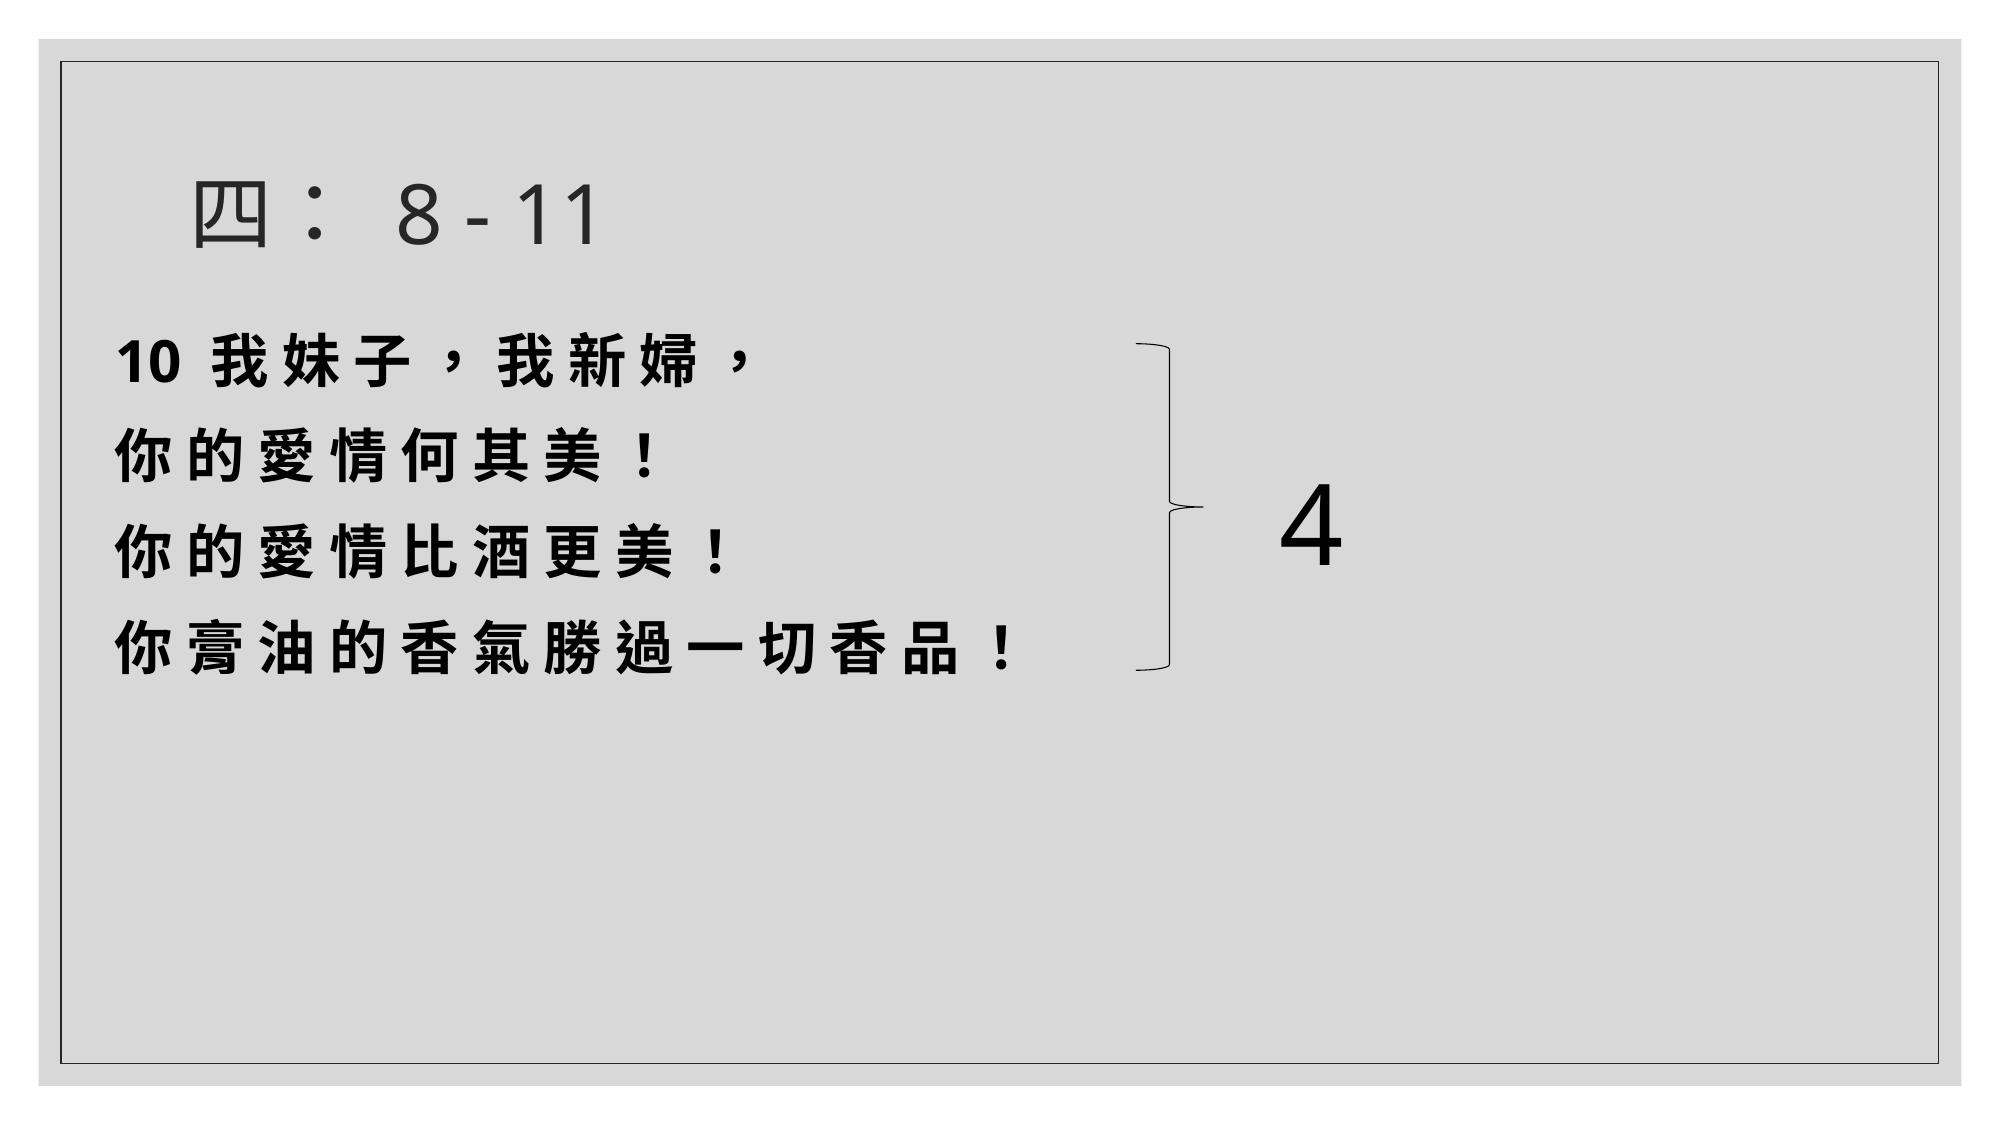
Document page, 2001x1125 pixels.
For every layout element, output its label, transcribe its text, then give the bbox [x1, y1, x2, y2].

text_box [1135, 343, 1204, 671]
text_box 4 [1264, 445, 1359, 596]
title 四： 8 - 11 [174, 105, 1825, 309]
list 10 我 妹 子 ， 我 新 婦 ， 你 的 愛 情 何 其 美 ！ 你 的 愛 情 比 酒 更 美 ！ 你 膏 油 的 香 氣 勝 過 一 切 香 品 ！ [99, 309, 1927, 1020]
